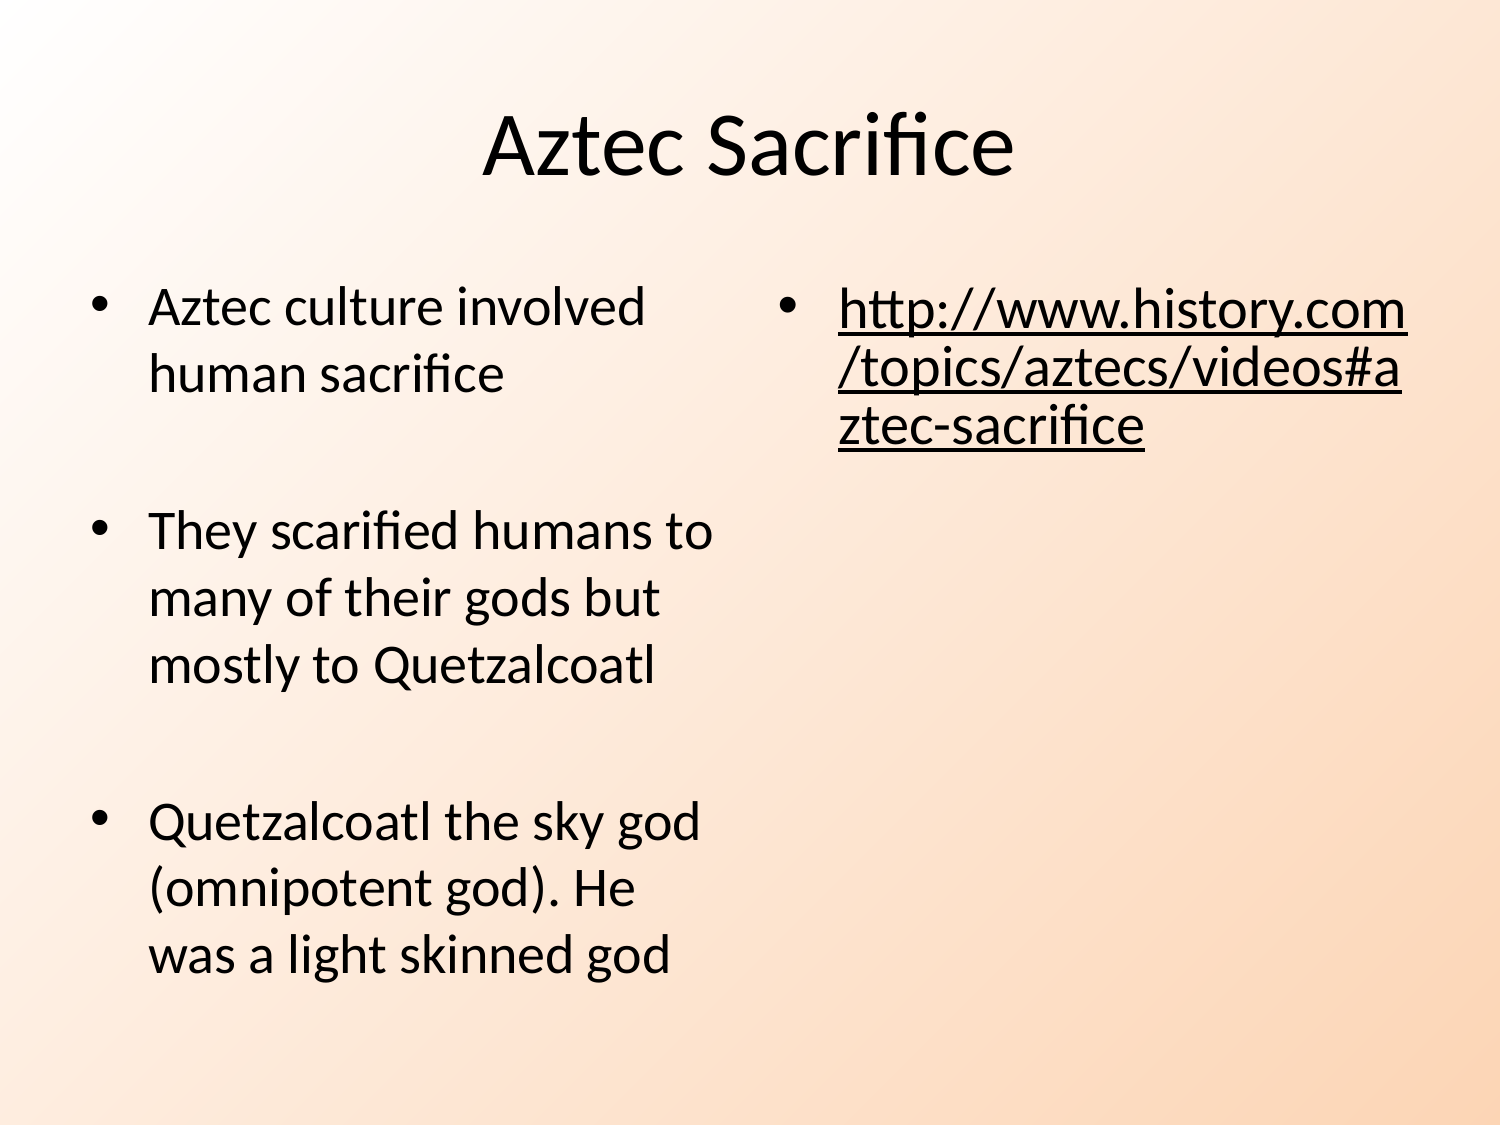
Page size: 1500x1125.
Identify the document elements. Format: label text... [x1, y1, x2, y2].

title Aztec Sacrifice [75, 45, 1425, 233]
list http://www.history.com/topics/aztecs/videos#aztec-sacrifice [762, 262, 1425, 1005]
list Aztec culture involved human sacrifice They scarified humans to many of their gods but mostly to Quetzalcoatl Quetzalcoatl the sky god (omnipotent god). He was a light skinned god [75, 262, 738, 1005]
